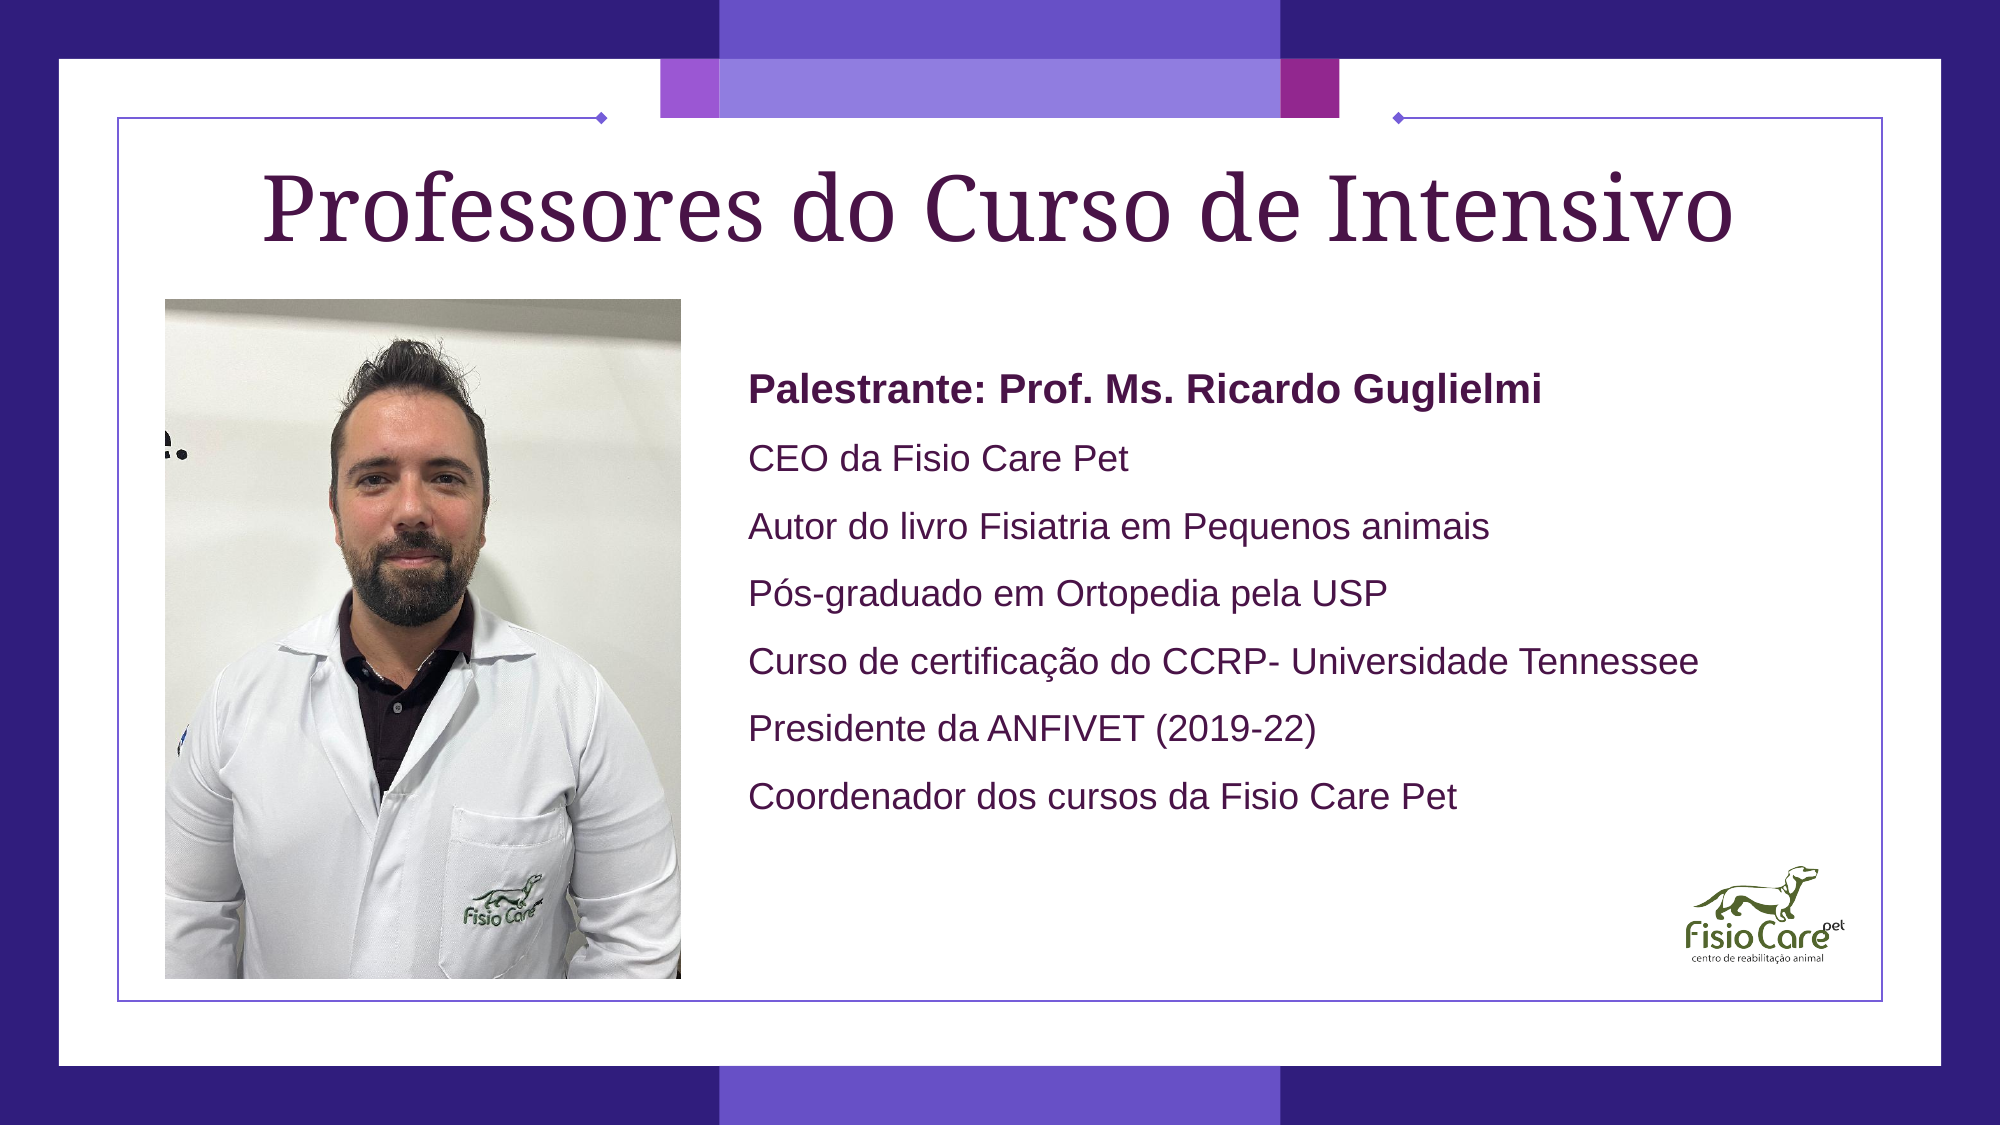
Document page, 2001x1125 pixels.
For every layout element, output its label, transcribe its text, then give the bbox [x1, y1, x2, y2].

text_box Palestrante: Prof. Ms. Ricardo Guglielmi CEO da Fisio Care Pet Autor do livro Fisiatria em Pequenos animais Pós-graduado em Ortopedia pela USP Curso de certificação do CCRP- Universidade Tennessee Presidente da ANFIVET (2019-22) Coordenador dos cursos da Fisio Care Pet [733, 329, 1800, 900]
picture [1601, 749, 1929, 1077]
picture [164, 299, 682, 979]
title Professores do Curso de Intensivo [137, 146, 1863, 278]
